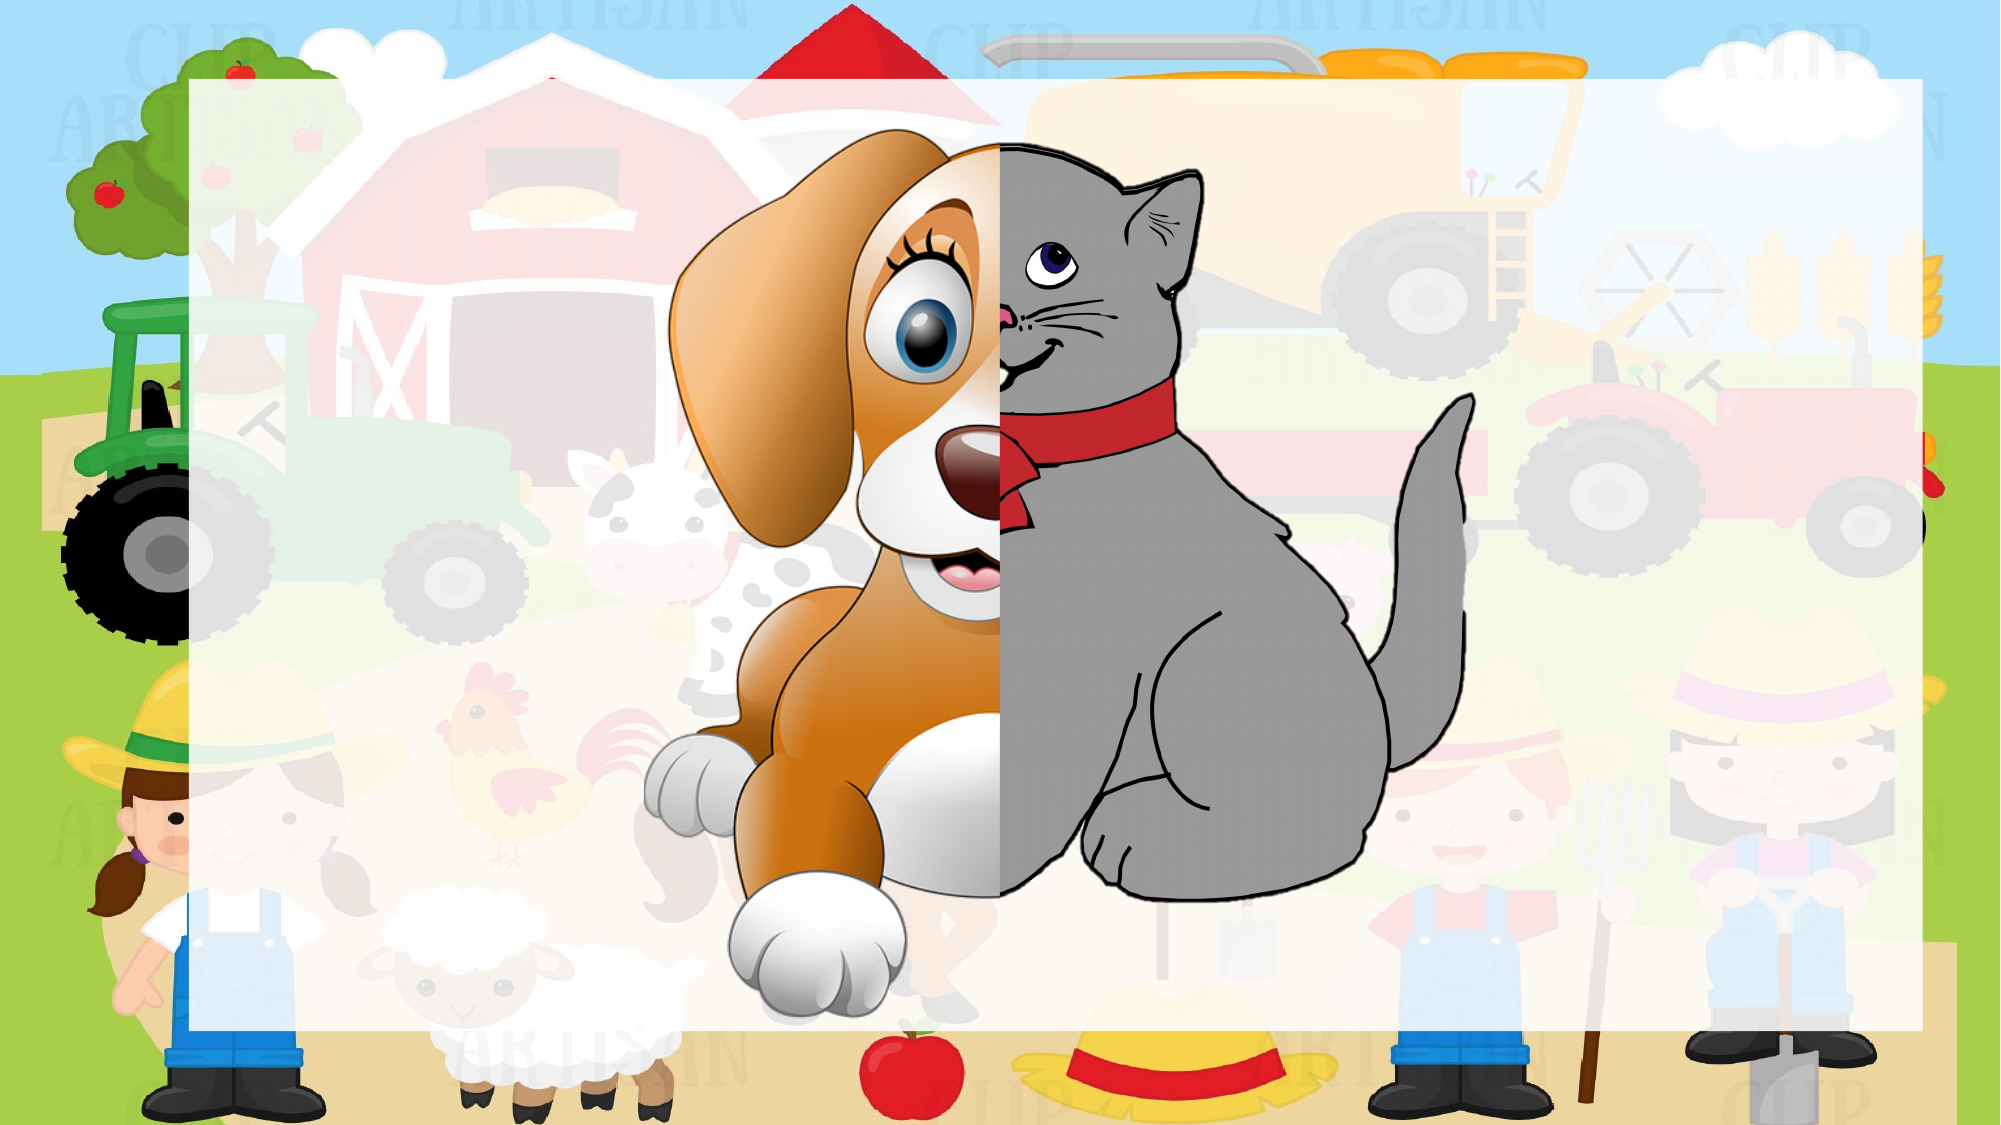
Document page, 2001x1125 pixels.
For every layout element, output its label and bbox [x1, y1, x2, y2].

text_box [188, 78, 1924, 1032]
picture [0, 0, 2001, 1125]
